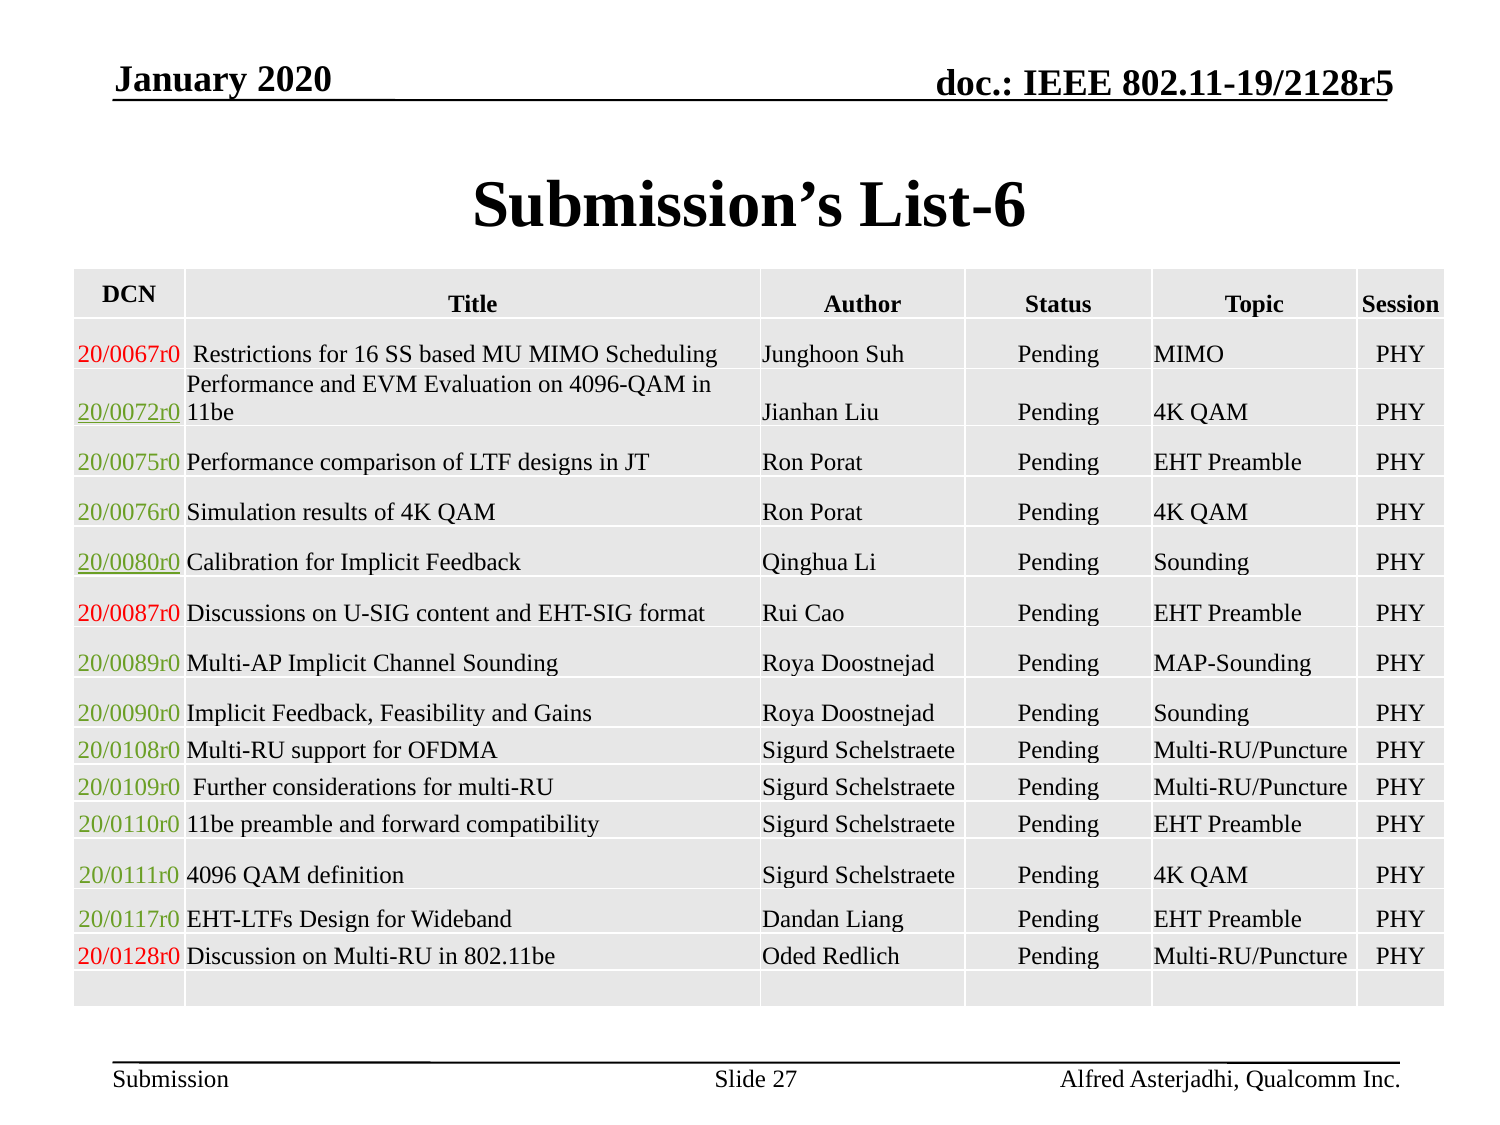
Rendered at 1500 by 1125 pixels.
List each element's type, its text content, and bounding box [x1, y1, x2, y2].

table_cell Pending [966, 839, 1151, 888]
table_cell PHY [1358, 765, 1444, 800]
table_cell MAP-Sounding [1153, 627, 1356, 676]
table_cell PHY [1358, 802, 1444, 837]
table_cell 20/0109r0 [74, 765, 184, 800]
title Submission’s List-6 [112, 112, 1388, 267]
table_cell 20/0110r0 [74, 802, 184, 837]
table_cell Pending [966, 765, 1151, 800]
table_cell PHY [1358, 889, 1444, 932]
table_cell 4096 QAM definition [186, 839, 760, 888]
table_header Session [1358, 269, 1444, 317]
footer Alfred Asterjadhi, Qualcomm Inc. [878, 1061, 1402, 1093]
table_cell 20/0076r0 [74, 477, 184, 525]
table_cell Further considerations for multi-RU [186, 765, 760, 800]
table_header Title [186, 269, 760, 317]
table_cell Pending [966, 527, 1151, 575]
table_cell Multi-RU support for OFDMA [186, 728, 760, 763]
table_cell Sounding [1153, 678, 1356, 726]
table_cell [186, 971, 760, 1006]
table_cell PHY [1358, 477, 1444, 525]
table_cell Ron Porat [761, 426, 964, 475]
table_cell Sigurd Schelstraete [761, 839, 964, 888]
table_cell Sigurd Schelstraete [761, 765, 964, 800]
table_cell Sounding [1153, 527, 1356, 575]
table_cell Multi-RU/Puncture [1153, 728, 1356, 763]
table_cell PHY [1358, 839, 1444, 888]
table_cell Pending [966, 477, 1151, 525]
table_cell Sigurd Schelstraete [761, 802, 964, 837]
table_cell Pending [966, 678, 1151, 726]
slide_number Slide 27 [712, 1061, 800, 1123]
table_cell PHY [1358, 627, 1444, 676]
table_cell Roya Doostnejad [761, 678, 964, 726]
table_cell 20/0111r0 [74, 839, 184, 888]
table_cell EHT Preamble [1153, 889, 1356, 932]
table_cell 20/0128r0 [74, 934, 184, 969]
table_header Status [966, 269, 1151, 317]
table_cell Roya Doostnejad [761, 627, 964, 676]
table_cell Multi-RU/Puncture [1153, 934, 1356, 969]
table_cell [761, 971, 964, 1006]
table_cell Discussions on U-SIG content and EHT-SIG format [186, 577, 760, 626]
table_cell Jianhan Liu [761, 369, 964, 425]
table_cell Restrictions for 16 SS based MU MIMO Scheduling [186, 319, 760, 368]
table_cell PHY [1358, 319, 1444, 368]
table_cell Multi-RU/Puncture [1153, 765, 1356, 800]
table_cell EHT-LTFs Design for Wideband [186, 889, 760, 932]
table_cell 20/0072r0 [74, 369, 184, 425]
table_cell Pending [966, 319, 1151, 368]
table_cell Pending [966, 889, 1151, 932]
table_cell Junghoon Suh [761, 319, 964, 368]
table_cell 20/0117r0 [74, 889, 184, 932]
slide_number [114, 54, 423, 100]
table_cell Pending [966, 369, 1151, 425]
table_cell PHY [1358, 527, 1444, 575]
table_cell EHT Preamble [1153, 426, 1356, 475]
table_header Author [761, 269, 964, 317]
table_cell 20/0087r0 [74, 577, 184, 626]
table_cell 4K QAM [1153, 839, 1356, 888]
table_cell Implicit Feedback, Feasibility and Gains [186, 678, 760, 726]
table_cell PHY [1358, 577, 1444, 626]
table_cell MIMO [1153, 319, 1356, 368]
table_cell Performance comparison of LTF designs in JT [186, 426, 760, 475]
table_cell 20/0075r0 [74, 426, 184, 475]
table_header DCN [74, 269, 184, 317]
table_cell Oded Redlich [761, 934, 964, 969]
table_cell PHY [1358, 728, 1444, 763]
table_cell Rui Cao [761, 577, 964, 626]
table_cell Discussion on Multi-RU in 802.11be [186, 934, 760, 969]
table_cell PHY [1358, 426, 1444, 475]
table_cell [74, 971, 184, 1006]
table_cell Pending [966, 627, 1151, 676]
table_header Topic [1153, 269, 1356, 317]
table_cell PHY [1358, 934, 1444, 969]
table_cell 20/0108r0 [74, 728, 184, 763]
table_cell 20/0089r0 [74, 627, 184, 676]
table_cell EHT Preamble [1153, 577, 1356, 626]
table_cell Pending [966, 802, 1151, 837]
table_cell [966, 971, 1151, 1006]
table_cell Sigurd Schelstraete [761, 728, 964, 763]
table_cell Pending [966, 934, 1151, 969]
table_cell 20/0067r0 [74, 319, 184, 368]
table_cell Ron Porat [761, 477, 964, 525]
table_cell Pending [966, 577, 1151, 626]
table_cell Calibration for Implicit Feedback [186, 527, 760, 575]
table_cell PHY [1358, 678, 1444, 726]
table_cell 11be preamble and forward compatibility [186, 802, 760, 837]
table_cell [1153, 971, 1356, 1006]
table_cell Simulation results of 4K QAM [186, 477, 760, 525]
table_cell [1358, 971, 1444, 1006]
table_cell EHT Preamble [1153, 802, 1356, 837]
table_cell 20/0090r0 [74, 678, 184, 726]
table_cell Performance and EVM Evaluation on 4096-QAM in 11be [186, 369, 760, 425]
table_cell 20/0080r0 [74, 527, 184, 575]
table_cell 4K QAM [1153, 369, 1356, 425]
table_cell Dandan Liang [761, 889, 964, 932]
table_cell Pending [966, 728, 1151, 763]
table_cell PHY [1358, 369, 1444, 425]
table_cell Qinghua Li [761, 527, 964, 575]
table_cell Multi-AP Implicit Channel Sounding [186, 627, 760, 676]
table_cell Pending [966, 426, 1151, 475]
table_cell 4K QAM [1153, 477, 1356, 525]
